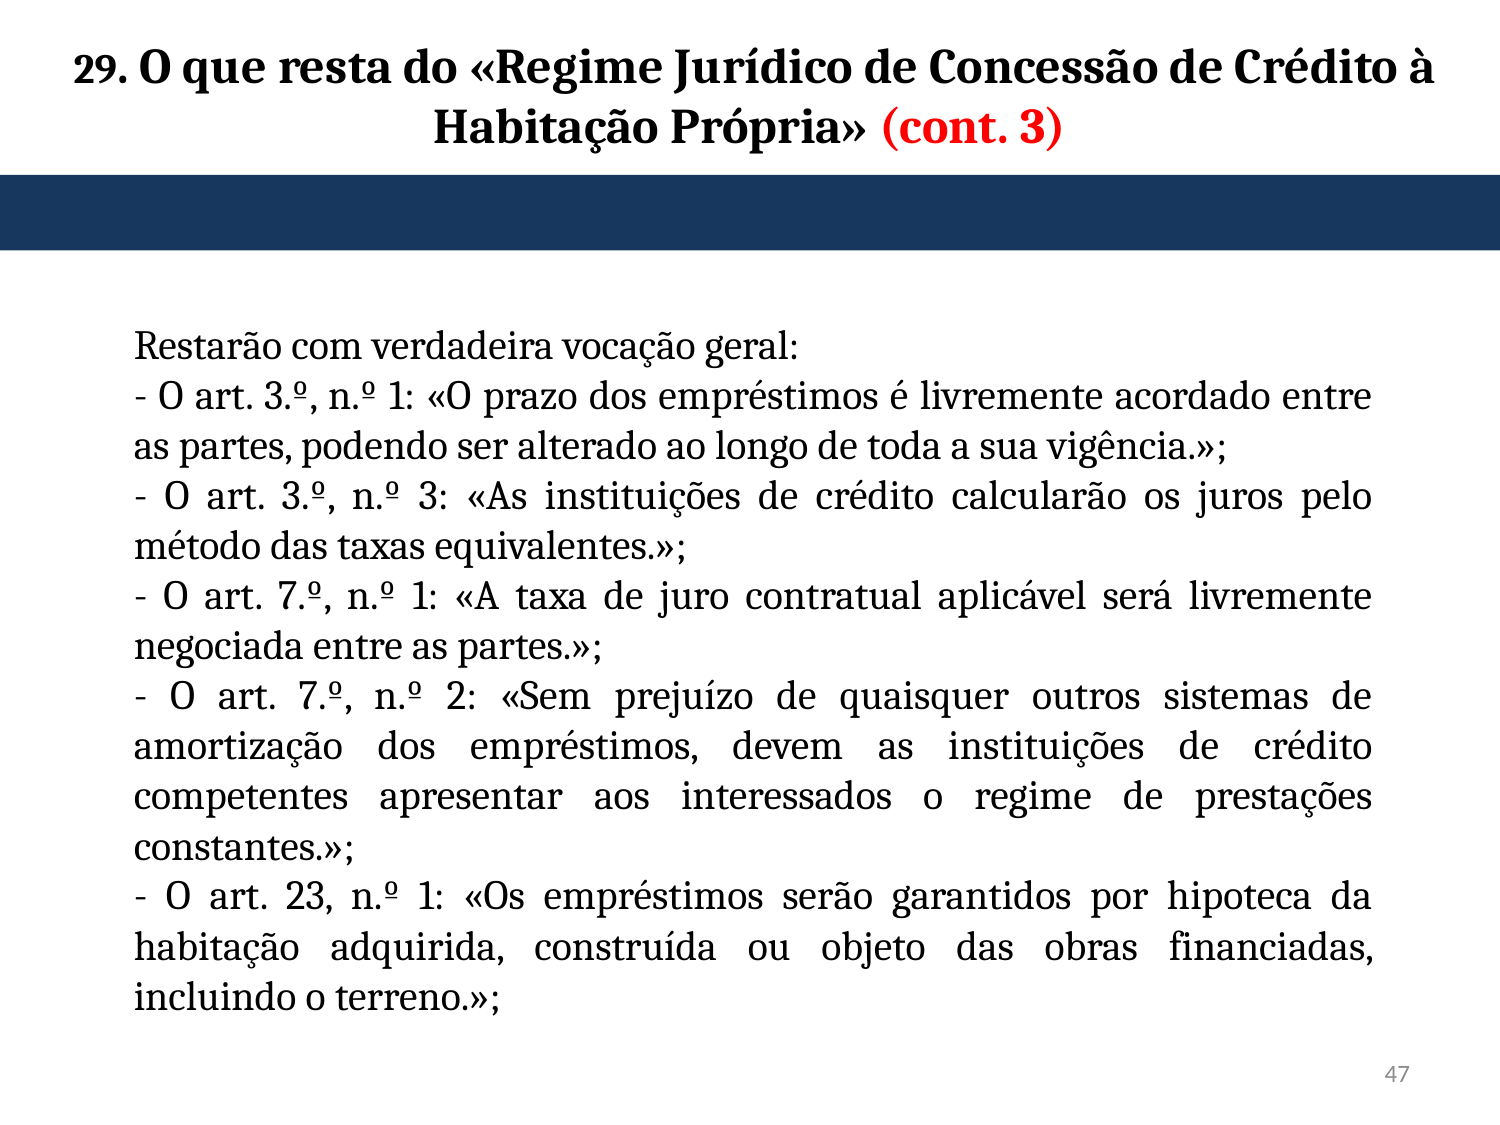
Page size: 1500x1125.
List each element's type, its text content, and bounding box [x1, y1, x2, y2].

slide_number 47 [1074, 1042, 1425, 1103]
title 29. O que resta do «Regime Jurídico de Concessão de Crédito à Habitação Própria» (cont. 3) [0, 0, 1500, 173]
text_box [0, 173, 1500, 253]
text_box Restarão com verdadeira vocação geral: - O art. 3.º, n.º 1: «O prazo dos empréstimos é livremente acordado entre as partes, podendo ser alterado ao longo de toda a sua vigência.»; - O art. 3.º, n.º 3: «As instituições de crédito calcularão os juros pelo método das taxas equivalentes.»; - O art. 7.º, n.º 1: «A taxa de juro contratual aplicável será livremente negociada entre as partes.»; - O art. 7.º, n.º 2: «Sem prejuízo de quaisquer outros sistemas de amortização dos empréstimos, devem as instituições de crédito competentes apresentar aos interessados o regime de prestações constantes.»; - O art. 23, n.º 1: «Os empréstimos serão garantidos por hipoteca da habitação adquirida, construída ou objeto das obras financiadas, incluindo o terreno.»; [118, 310, 1388, 1026]
